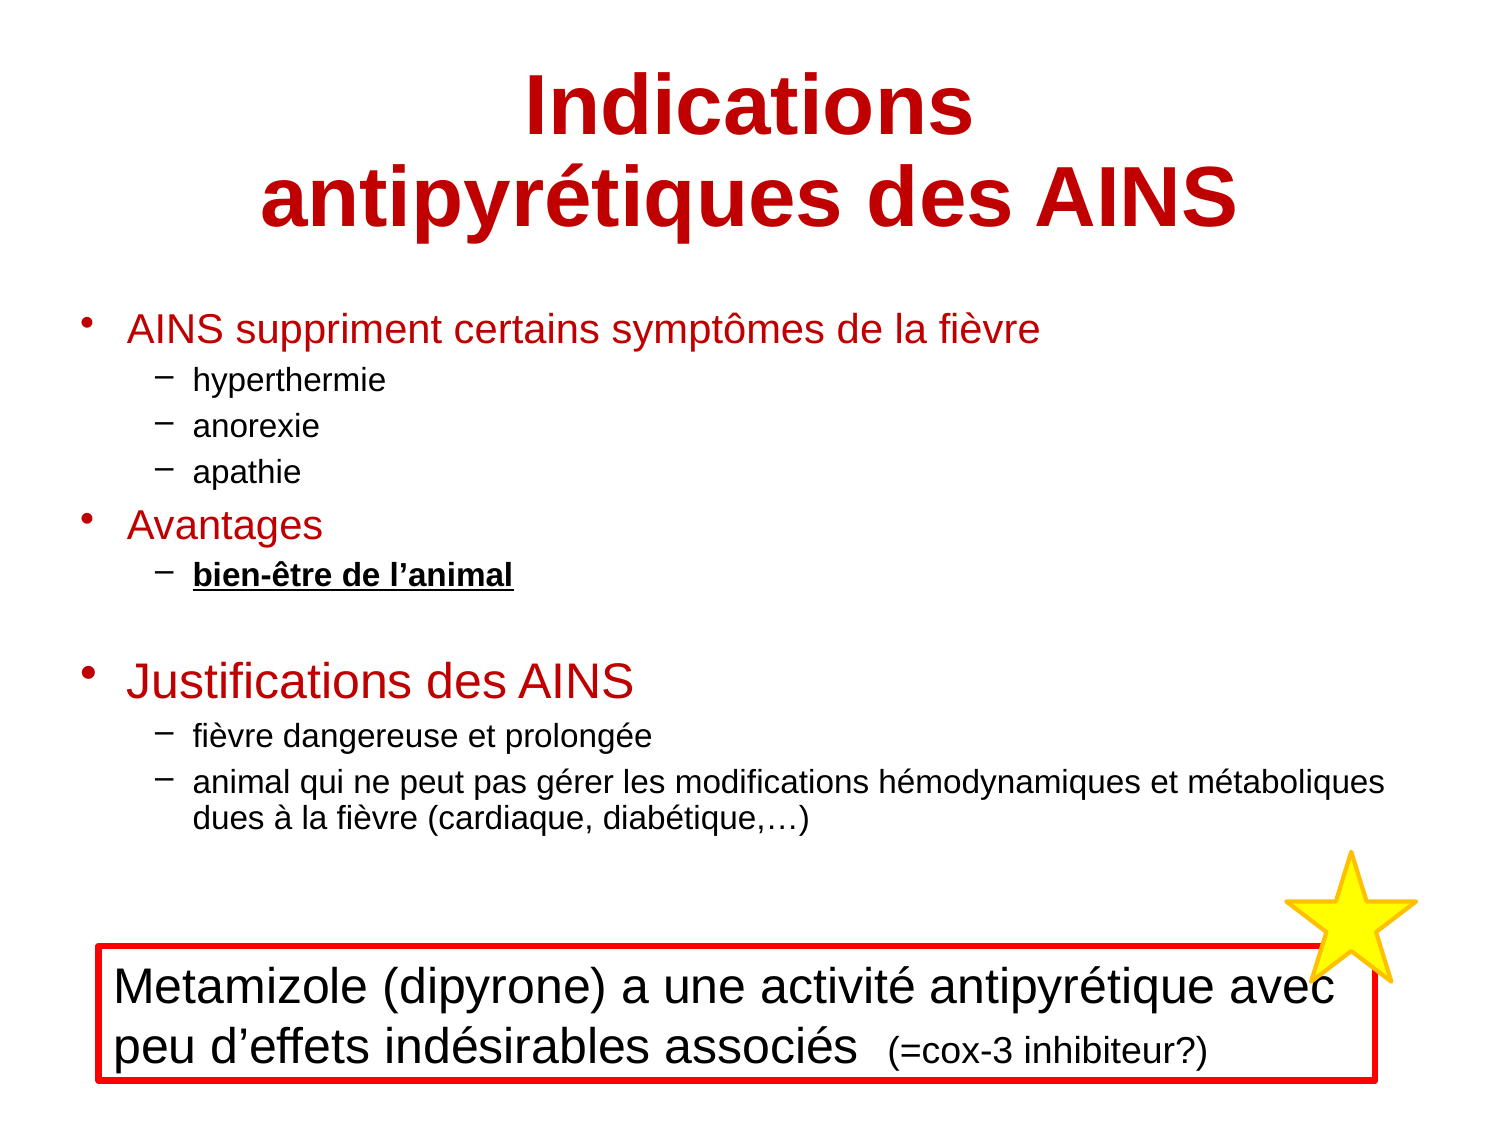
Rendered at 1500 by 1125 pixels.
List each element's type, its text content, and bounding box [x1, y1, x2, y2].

list AINS suppriment certains symptômes de la fièvre hyperthermie anorexie apathie Avantages bien-être de l’animal Justifications des AINS fièvre dangereuse et prolongée animal qui ne peut pas gérer les modifications hémodynamiques et métaboliques dues à la fièvre (cardiaque, diabétique,…) [64, 300, 1410, 1029]
text_box Metamizole (dipyrone) a une activité antipyrétique avec peu d’effets indésirables associés (=cox-3 inhibiteur?) [98, 945, 1376, 1081]
text_box [1284, 849, 1419, 984]
title Indications antipyrétiques des AINS [235, 42, 1265, 264]
